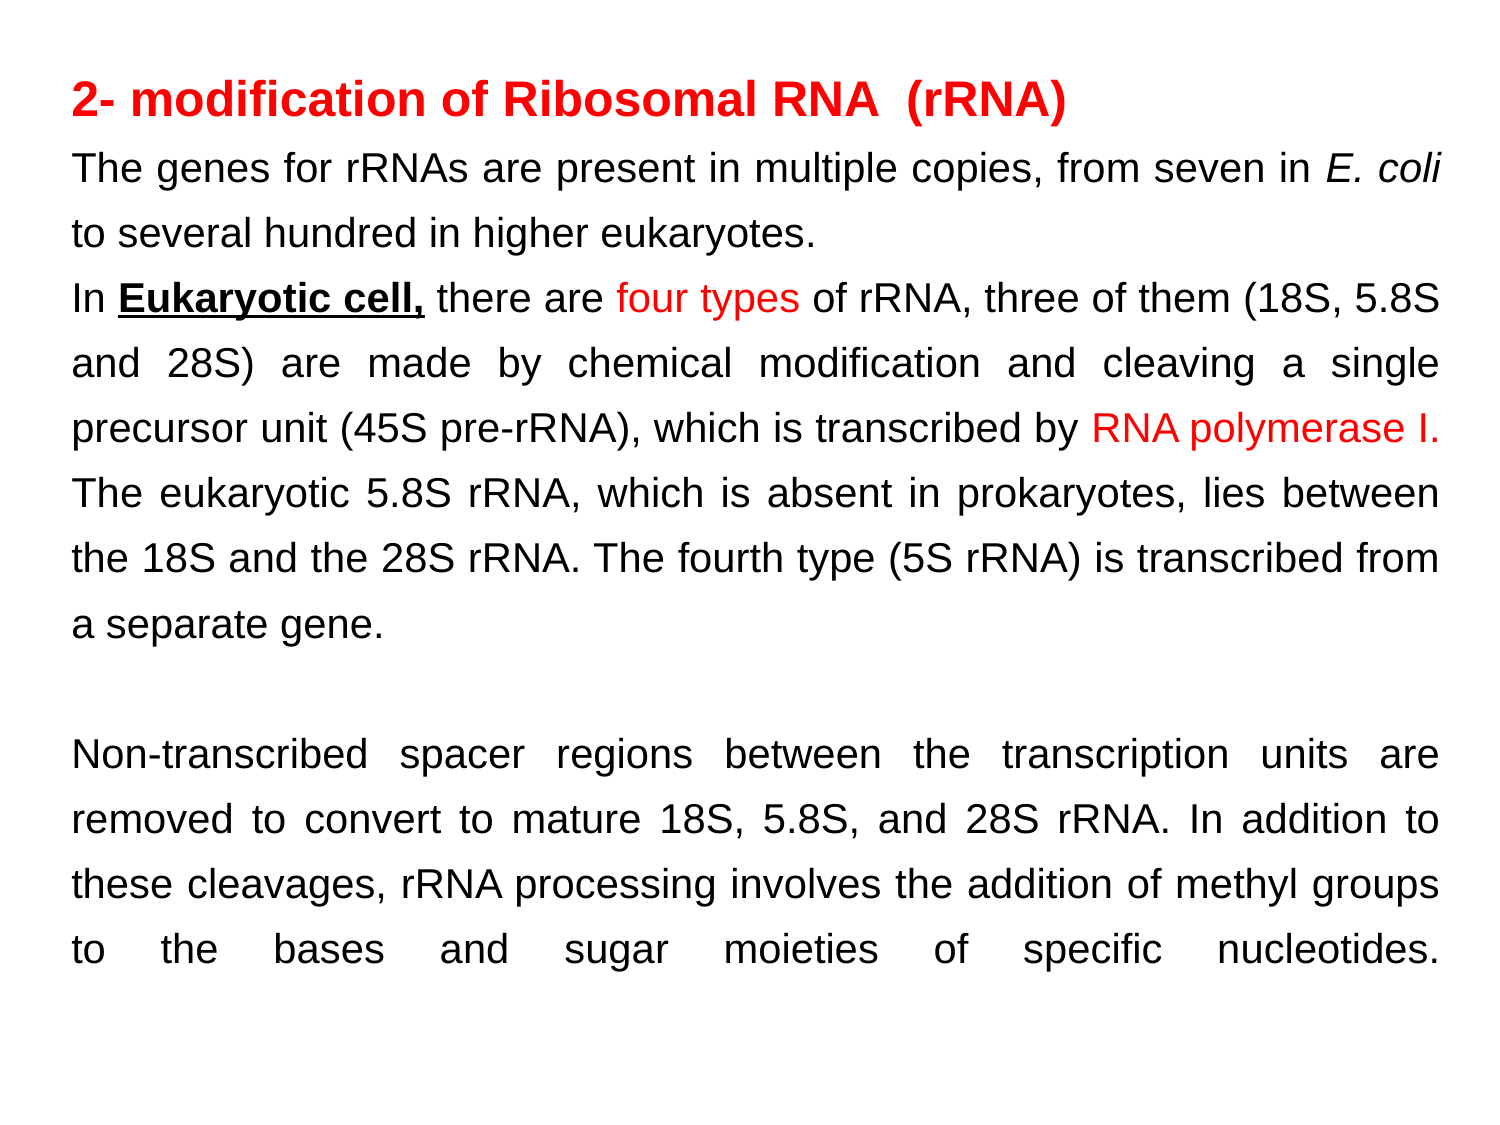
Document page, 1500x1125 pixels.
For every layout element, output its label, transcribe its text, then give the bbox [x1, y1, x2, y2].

text_box 2- modification of Ribosomal RNA (rRNA) The genes for rRNAs are present in multiple copies, from seven in E. coli to several hundred in higher eukaryotes. In Eukaryotic cell, there are four types of rRNA, three of them (18S, 5.8S and 28S) are made by chemical modification and cleaving a single precursor unit (45S pre-rRNA), which is transcribed by RNA polymerase I. The eukaryotic 5.8S rRNA, which is absent in prokaryotes, lies between the 18S and the 28S rRNA. The fourth type (5S rRNA) is transcribed from a separate gene. Non-transcribed spacer regions between the transcription units are removed to convert to mature 18S, 5.8S, and 28S rRNA. In addition to these cleavages, rRNA processing involves the addition of methyl groups to the bases and sugar moieties of specific nucleotides. [56, 40, 1456, 1044]
